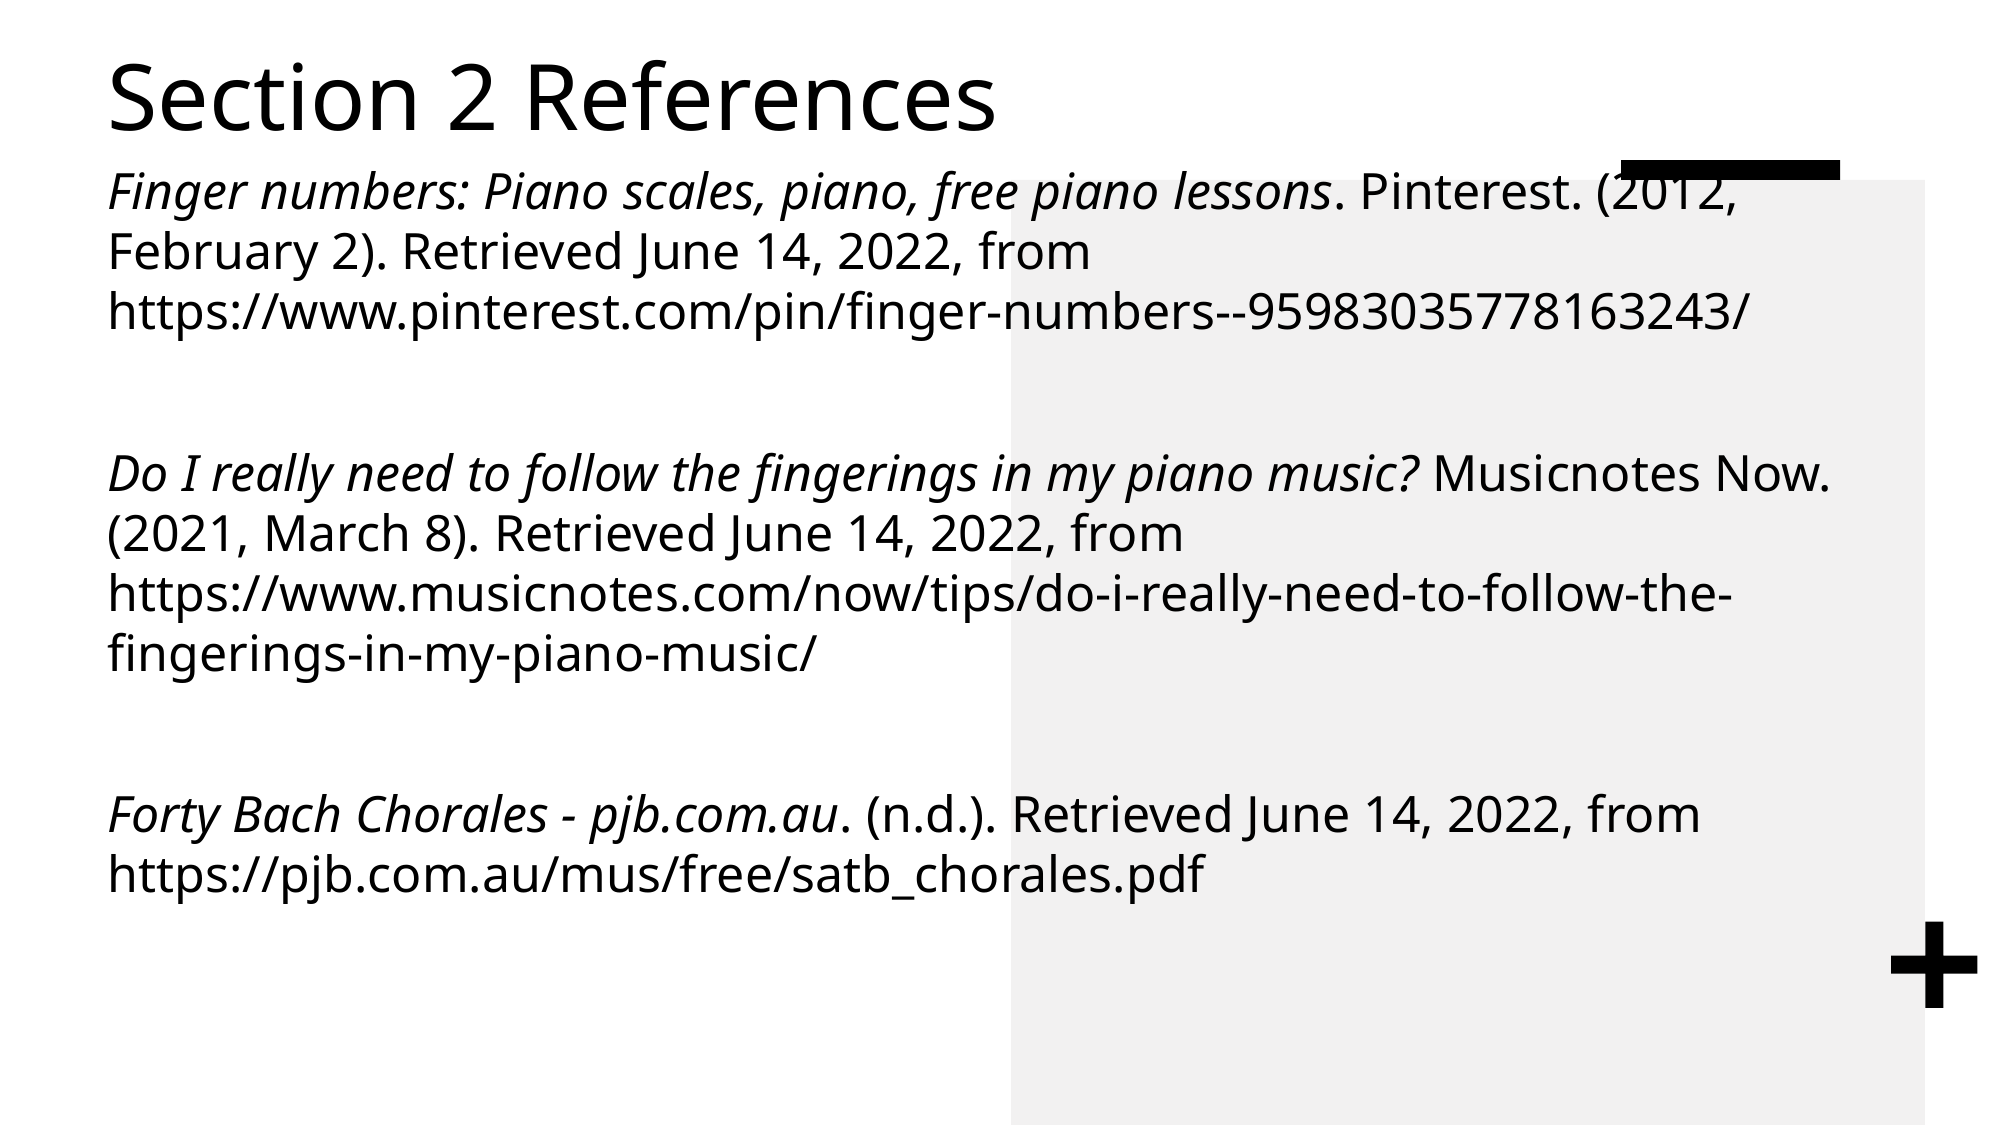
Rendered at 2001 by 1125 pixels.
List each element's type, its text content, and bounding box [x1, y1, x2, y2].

title Section 2 References [92, 31, 1449, 152]
list Finger numbers: Piano scales, piano, free piano lessons. Pinterest. (2012, February 2). Retrieved June 14, 2022, from https://www.pinterest.com/pin/finger-numbers--95983035778163243/ Do I really need to follow the fingerings in my piano music? Musicnotes Now. (2021, March 8). Retrieved June 14, 2022, from https://www.musicnotes.com/now/tips/do-i-really-need-to-follow-the-fingerings-in-my-piano-music/ Forty Bach Chorales - pjb.com.au. (n.d.). Retrieved June 14, 2022, from https://pjb.com.au/mus/free/satb_chorales.pdf [92, 152, 1922, 1046]
